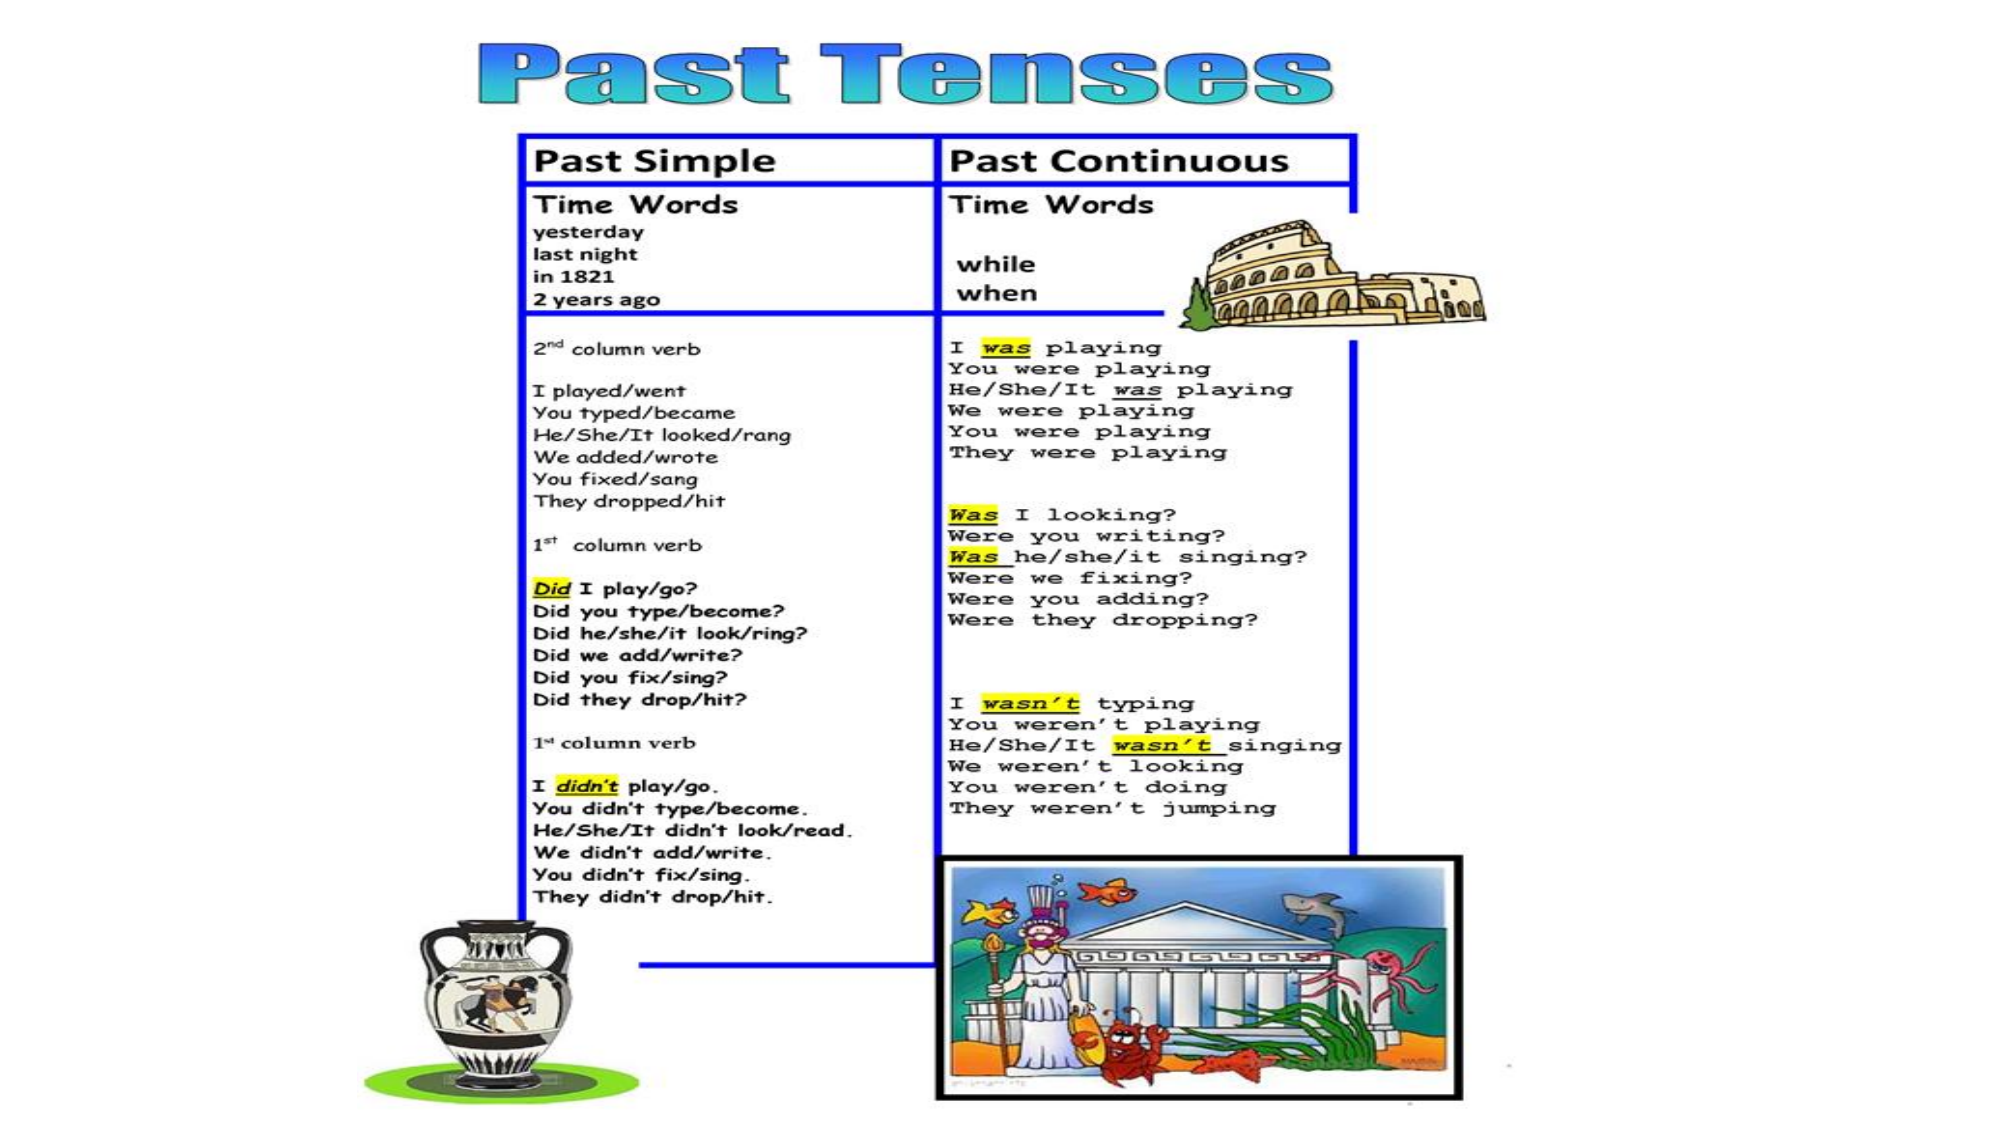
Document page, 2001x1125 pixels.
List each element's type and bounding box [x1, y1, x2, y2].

list [357, 0, 1518, 1110]
